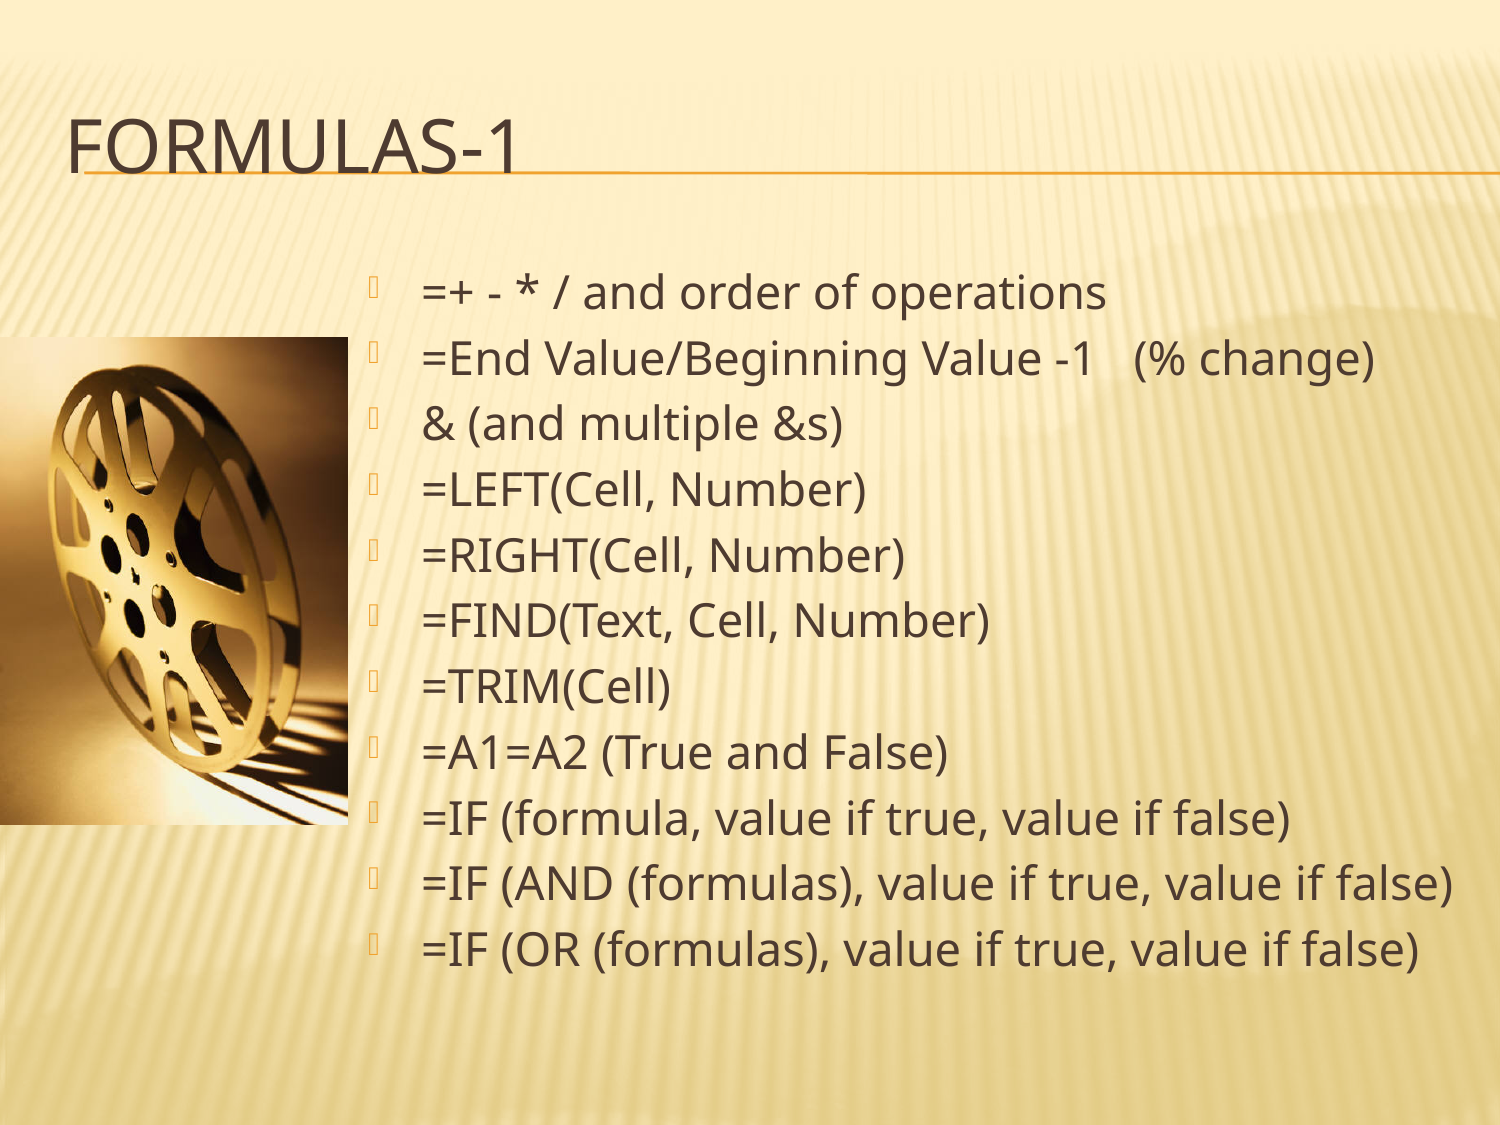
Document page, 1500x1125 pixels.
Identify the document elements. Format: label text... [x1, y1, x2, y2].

title Formulas-1 [50, 75, 1475, 213]
picture [0, 337, 349, 826]
list =+ - * / and order of operations =End Value/Beginning Value -1 (% change) & (and multiple &s) =LEFT(Cell, Number) =RIGHT(Cell, Number) =FIND(Text, Cell, Number) =TRIM(Cell) =A1=A2 (True and False) =IF (formula, value if true, value if false) =IF (AND (formulas), value if true, value if false) =IF (OR (formulas), value if true, value if false) [353, 254, 1475, 998]
